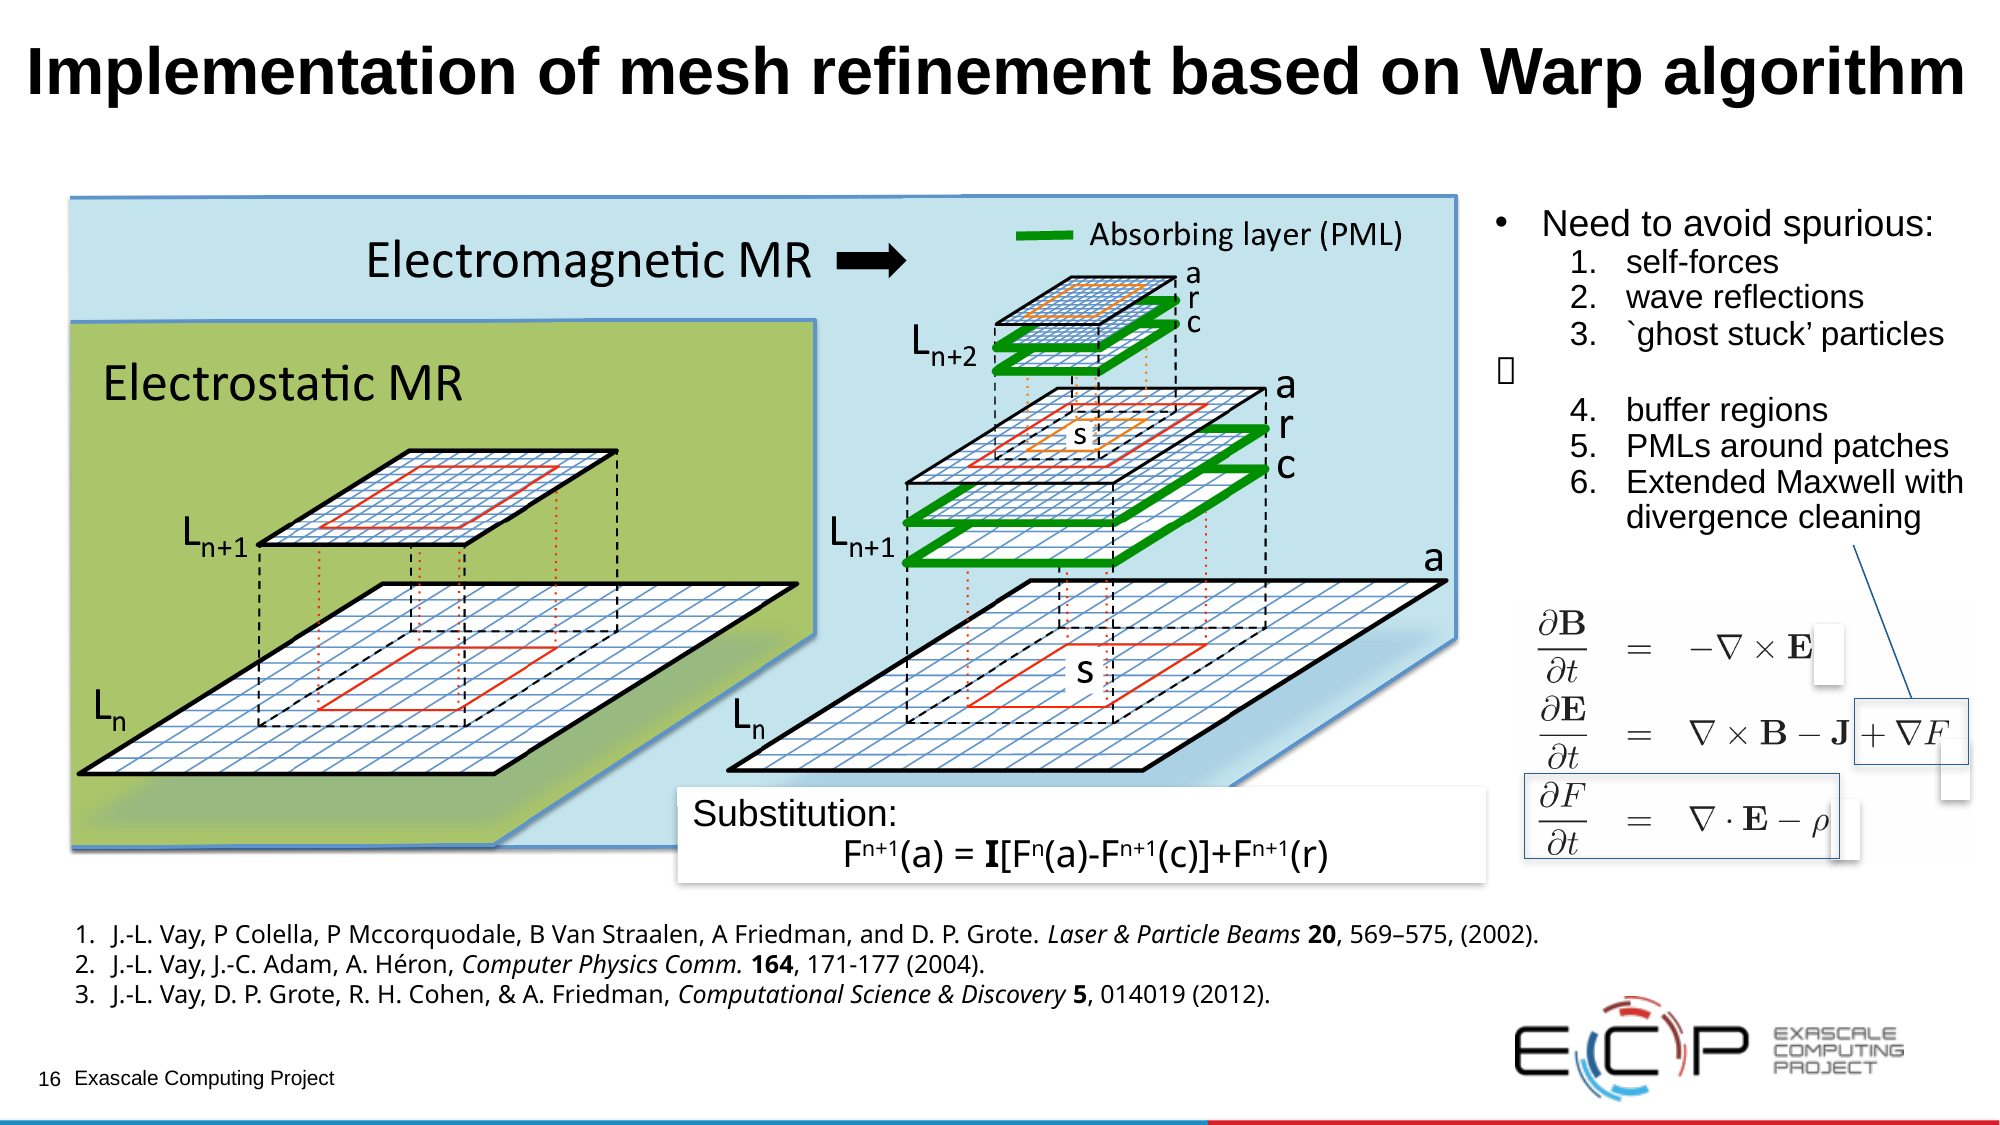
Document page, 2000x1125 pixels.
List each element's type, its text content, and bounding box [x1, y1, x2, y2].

text_box J.-L. Vay, P Colella, P Mccorquodale, B Van Straalen, A Friedman, and D. P. Grote. Laser & Particle Beams 20, 569–575, (2002). J.-L. Vay, J.-C. Adam, A. Héron, Computer Physics Comm. 164, 171-177 (2004). J.-L. Vay, D. P. Grote, R. H. Cohen, & A. Friedman, Computational Science & Discovery 5, 014019 (2012). [60, 910, 1615, 1016]
text_box Substitution: Fn+1(a) = I[Fn(a)-Fn+1(c)]+Fn+1(r) [677, 787, 1487, 883]
picture [1515, 996, 1904, 1102]
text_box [1853, 544, 1912, 699]
title Implementation of mesh refinement based on Warp algorithm [11, 32, 1986, 186]
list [59, 190, 1464, 855]
picture [1515, 601, 1971, 864]
text_box Need to avoid spurious: self-forces wave reflections `ghost stuck’ particles  buffer regions PMLs around patches Extended Maxwell with divergence cleaning [1479, 196, 1982, 544]
